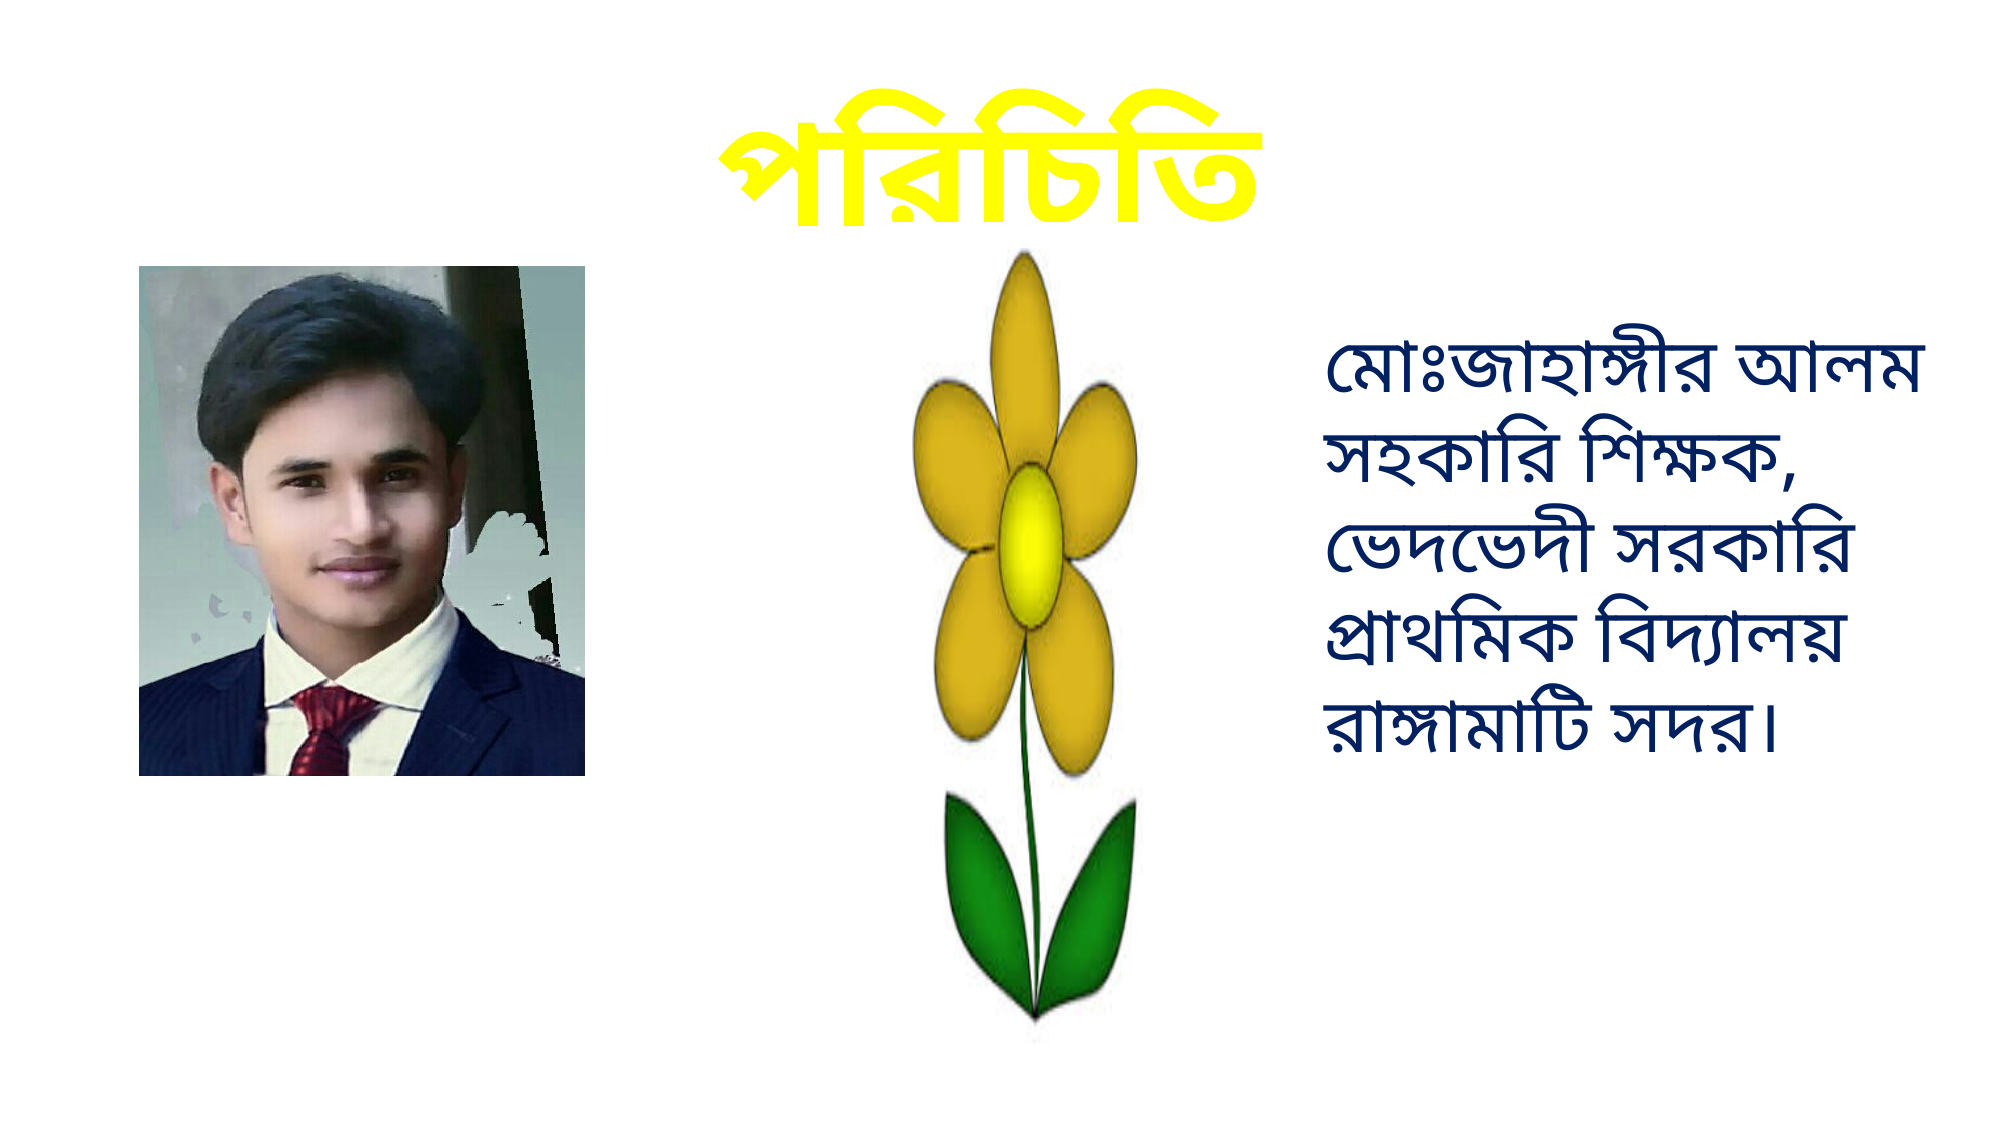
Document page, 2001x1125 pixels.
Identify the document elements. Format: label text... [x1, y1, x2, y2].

text_box পরিচিতি [661, 69, 1381, 265]
picture [139, 266, 585, 776]
text_box মোঃজাহাঙ্গীর আলম সহকারি শিক্ষক, ভেদভেদী সরকারি প্রাথমিক বিদ্যালয় রাঙ্গামাটি সদর। [1309, 309, 2000, 775]
picture [881, 222, 1162, 1055]
